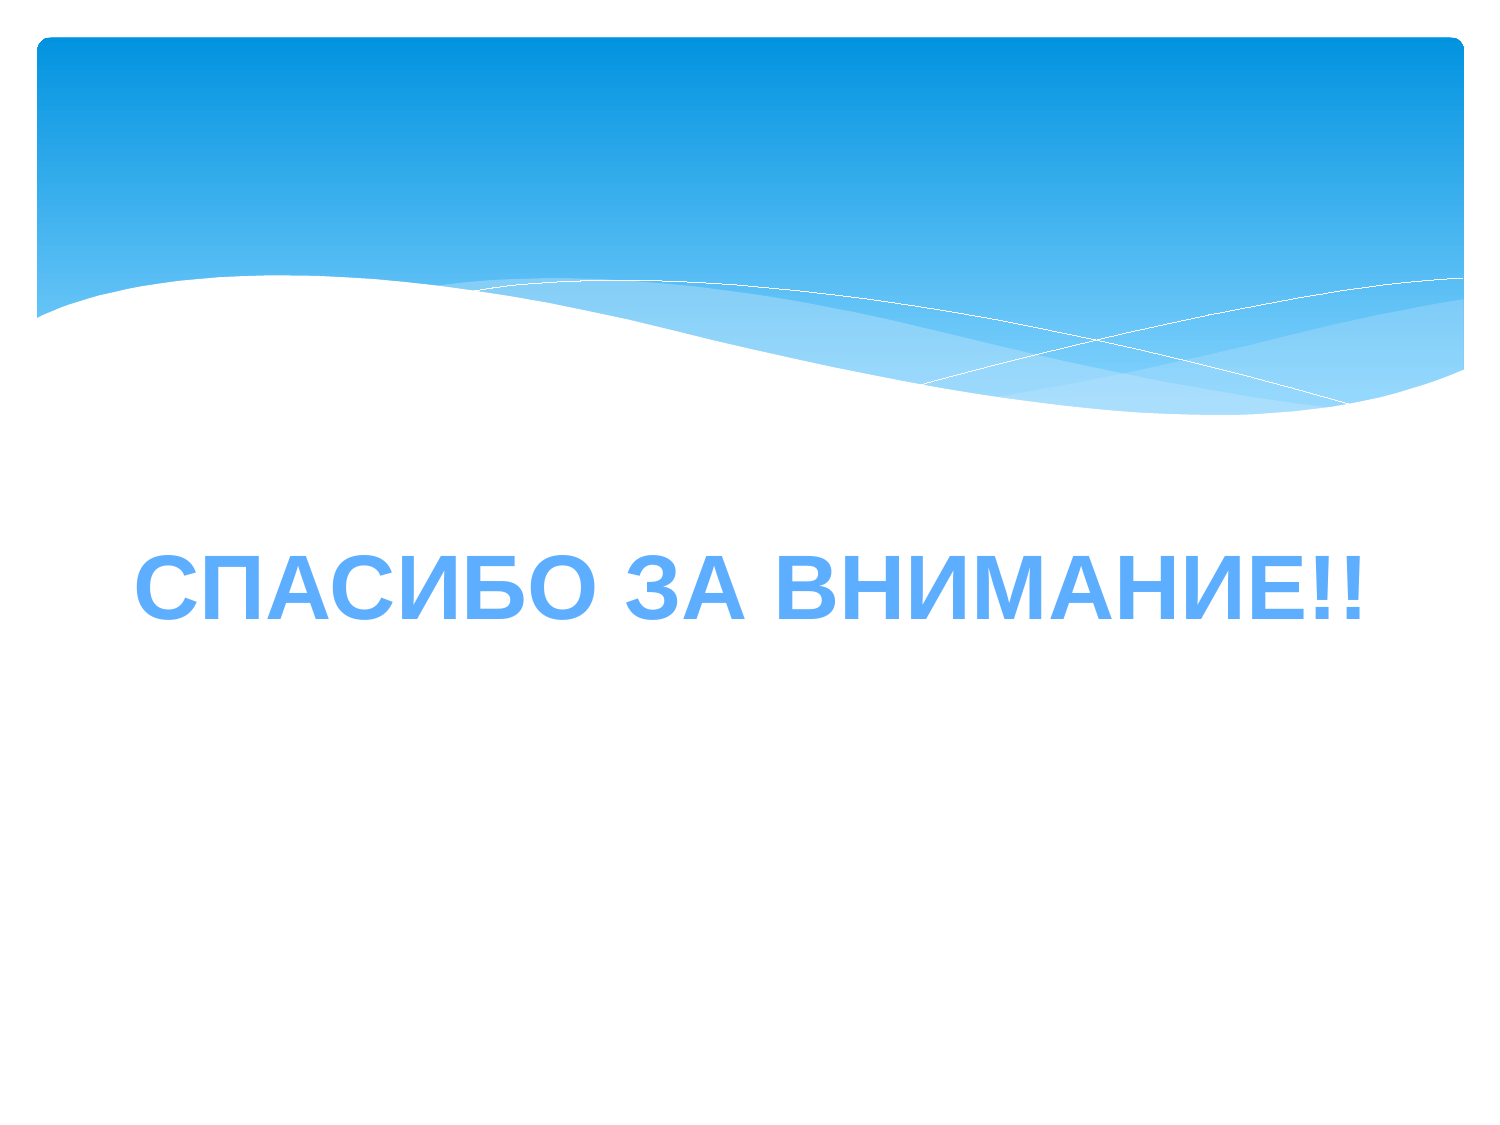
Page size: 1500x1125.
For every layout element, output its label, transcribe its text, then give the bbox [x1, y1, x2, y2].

title СПАСИБО ЗА ВНИМАНИЕ!! [76, 479, 1427, 686]
